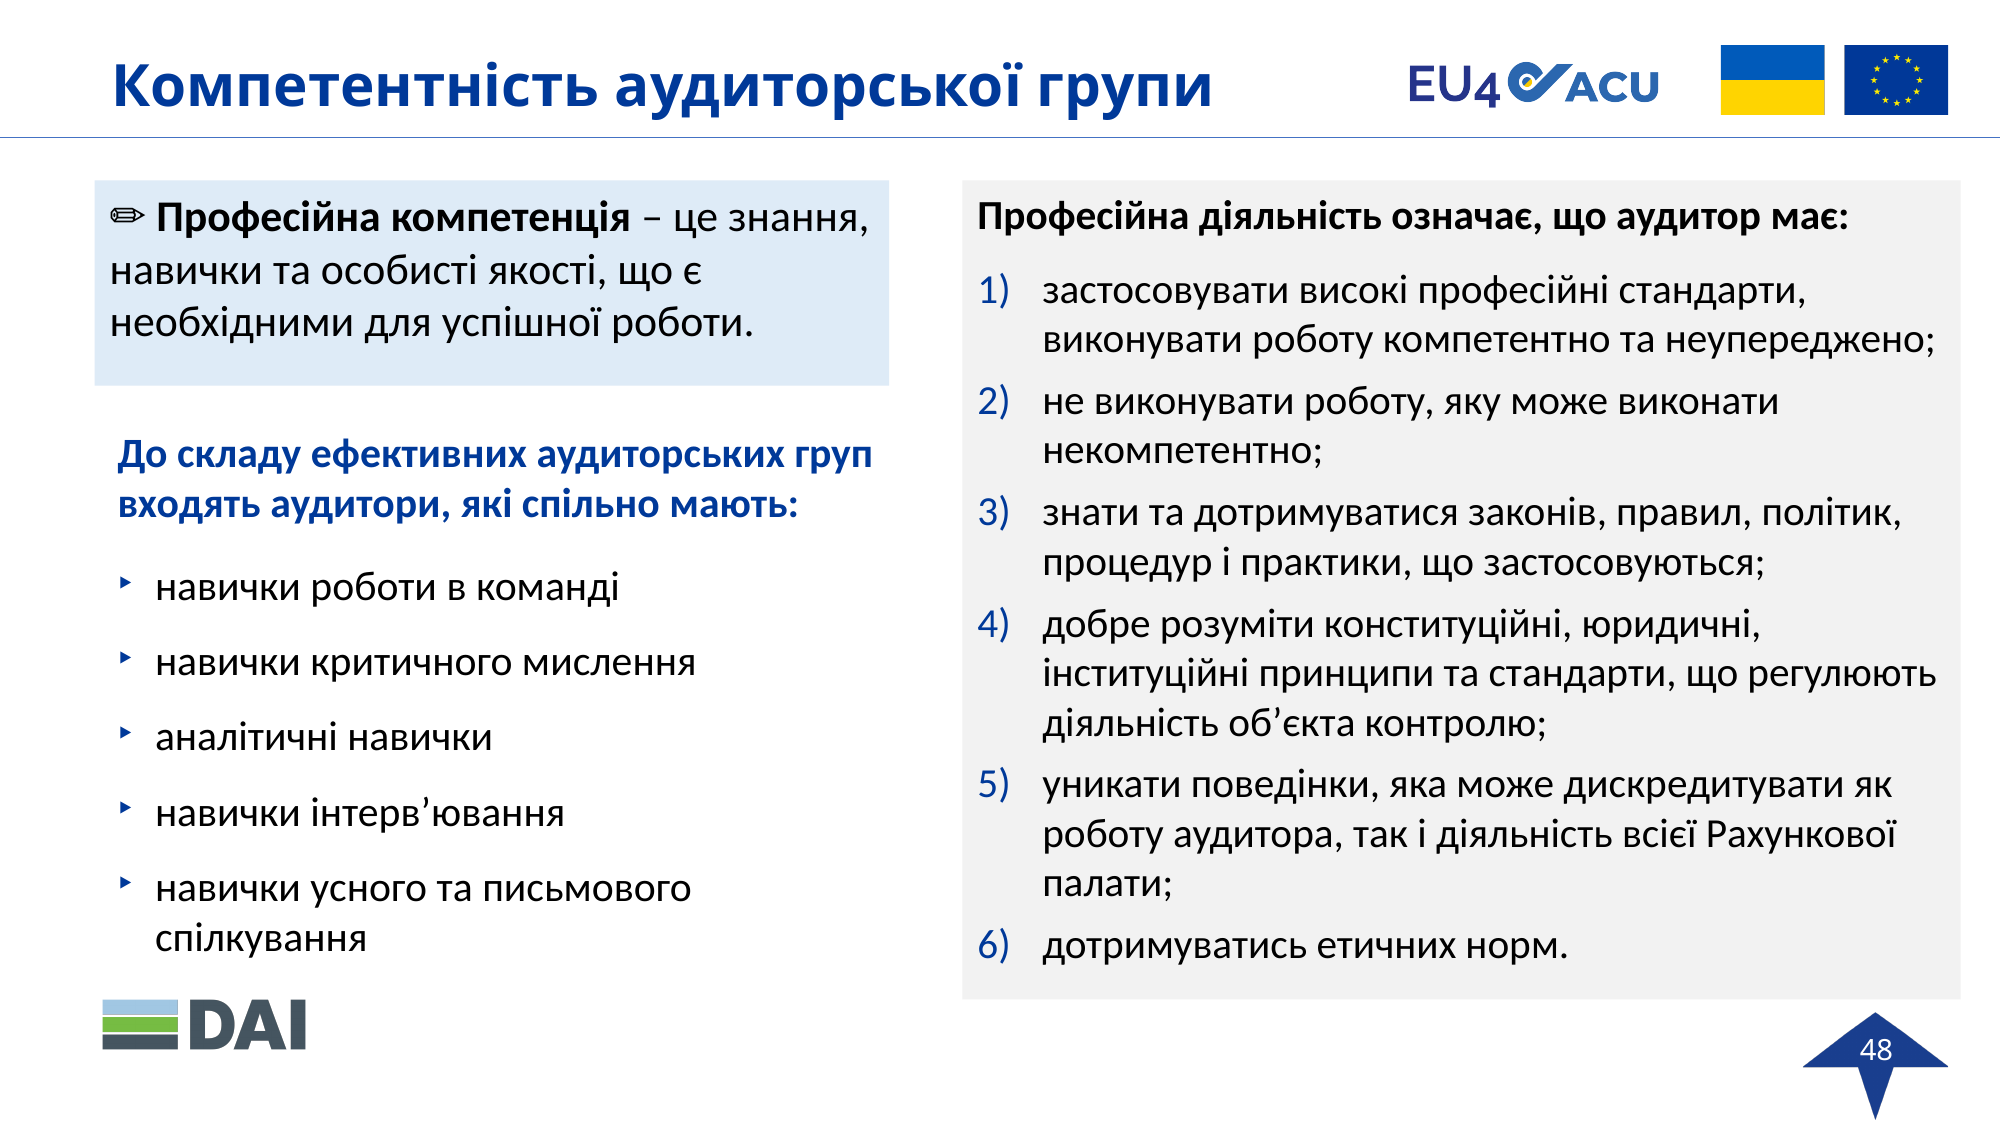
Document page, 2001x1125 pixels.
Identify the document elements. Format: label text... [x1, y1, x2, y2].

title Компетентність аудиторської групи [96, 47, 1325, 129]
picture [1406, 58, 1661, 113]
text_box ✏️ Професійна компетенція – це знання, навички та особисті якості, що є необхідними для успішної роботи. [94, 180, 890, 386]
text_box До складу ефективних аудиторських груп входять аудитори, які спільно мають: навички роботи в команді навички критичного мислення аналітичні навички навички інтерв’ювання навички усного та письмового спілкування [102, 417, 890, 989]
text_box Професійна діяльність означає, що аудитор має: застосовувати високі професійні стандарти, виконувати роботу компетентно та неупереджено; не виконувати роботу, яку може виконати некомпетентно; знати та дотримуватися законів, правил, політик, процедур і практики, що застосовуються; добре розуміти конституційні, юридичні, інституційні принципи та стандарти, що регулюють діяльність об’єкта контролю; уникати поведінки, яка може дискредитувати як роботу аудитора, так і діяльність всієї Рахункової палати; дотримуватись етичних норм. [962, 180, 1961, 1000]
text_box 48 [1845, 1024, 1909, 1075]
picture [102, 999, 306, 1050]
